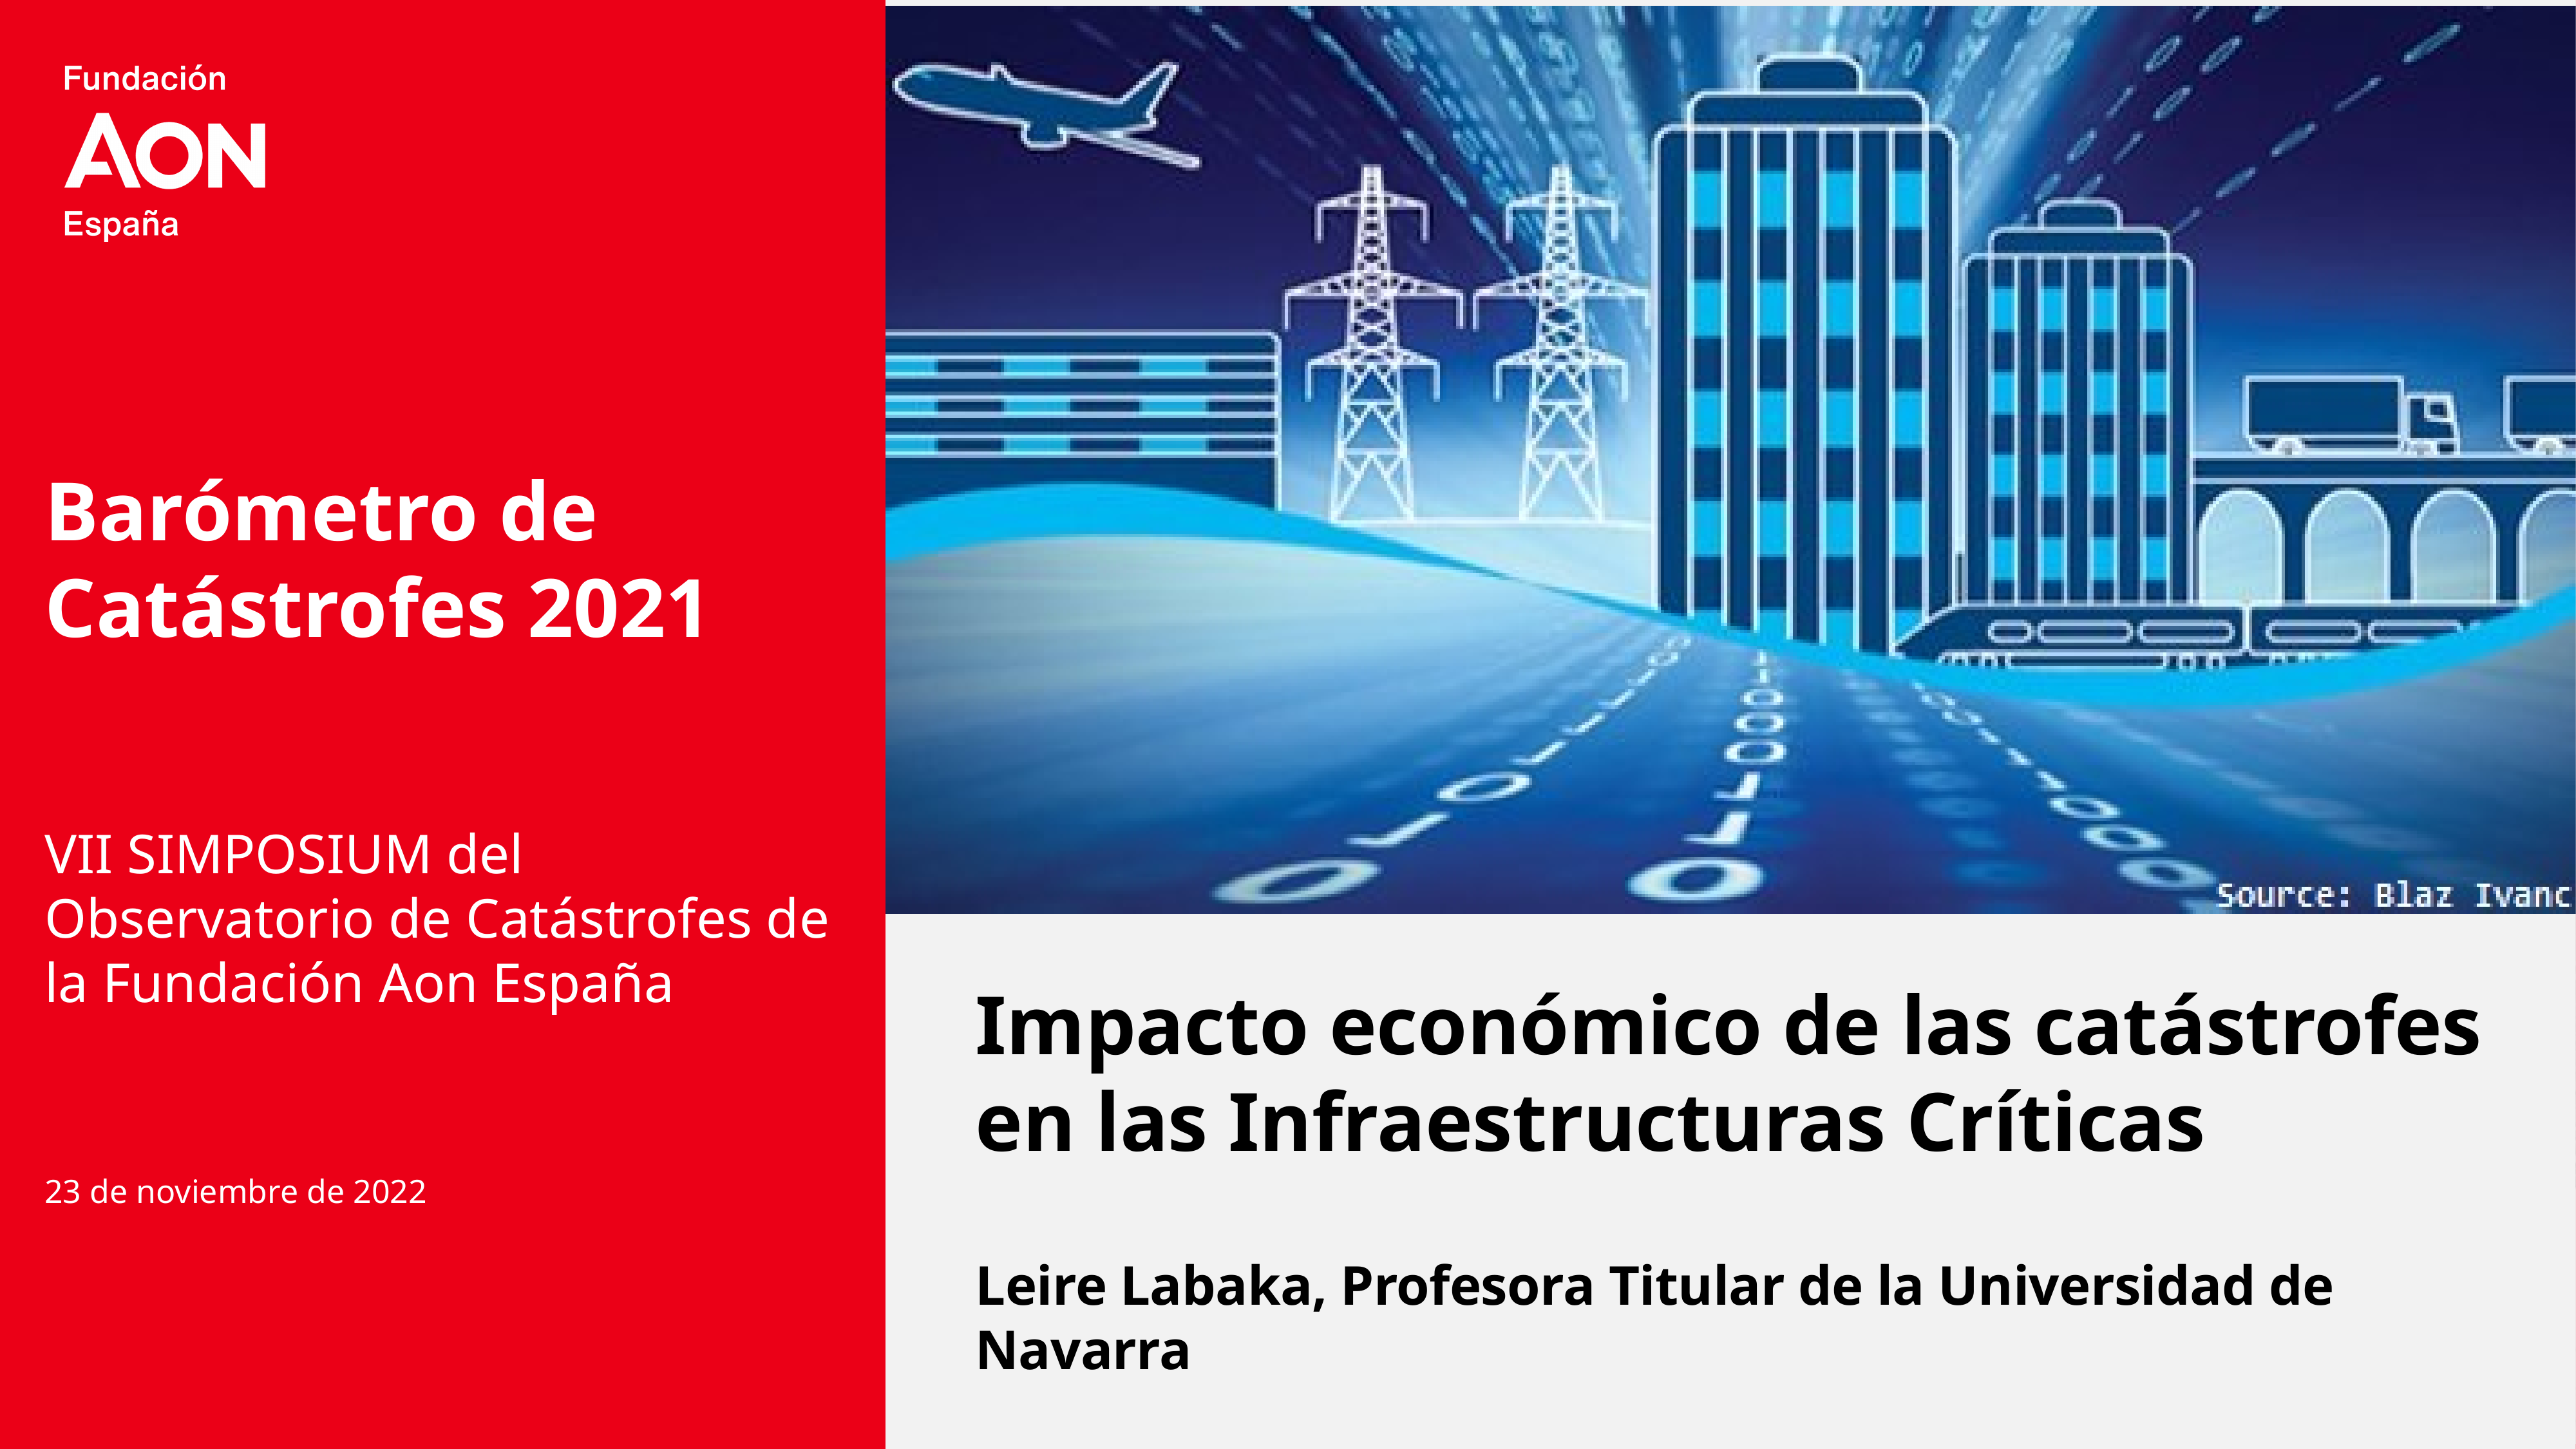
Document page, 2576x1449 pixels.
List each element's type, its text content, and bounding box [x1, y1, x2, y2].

picture [885, 0, 2576, 1449]
picture [34, 64, 304, 242]
list Barómetro de Catástrofes 2021 VII SIMPOSIUM del Observatorio de Catástrofes de la Fundación Aon España 23 de noviembre de 2022 [44, 460, 835, 1390]
